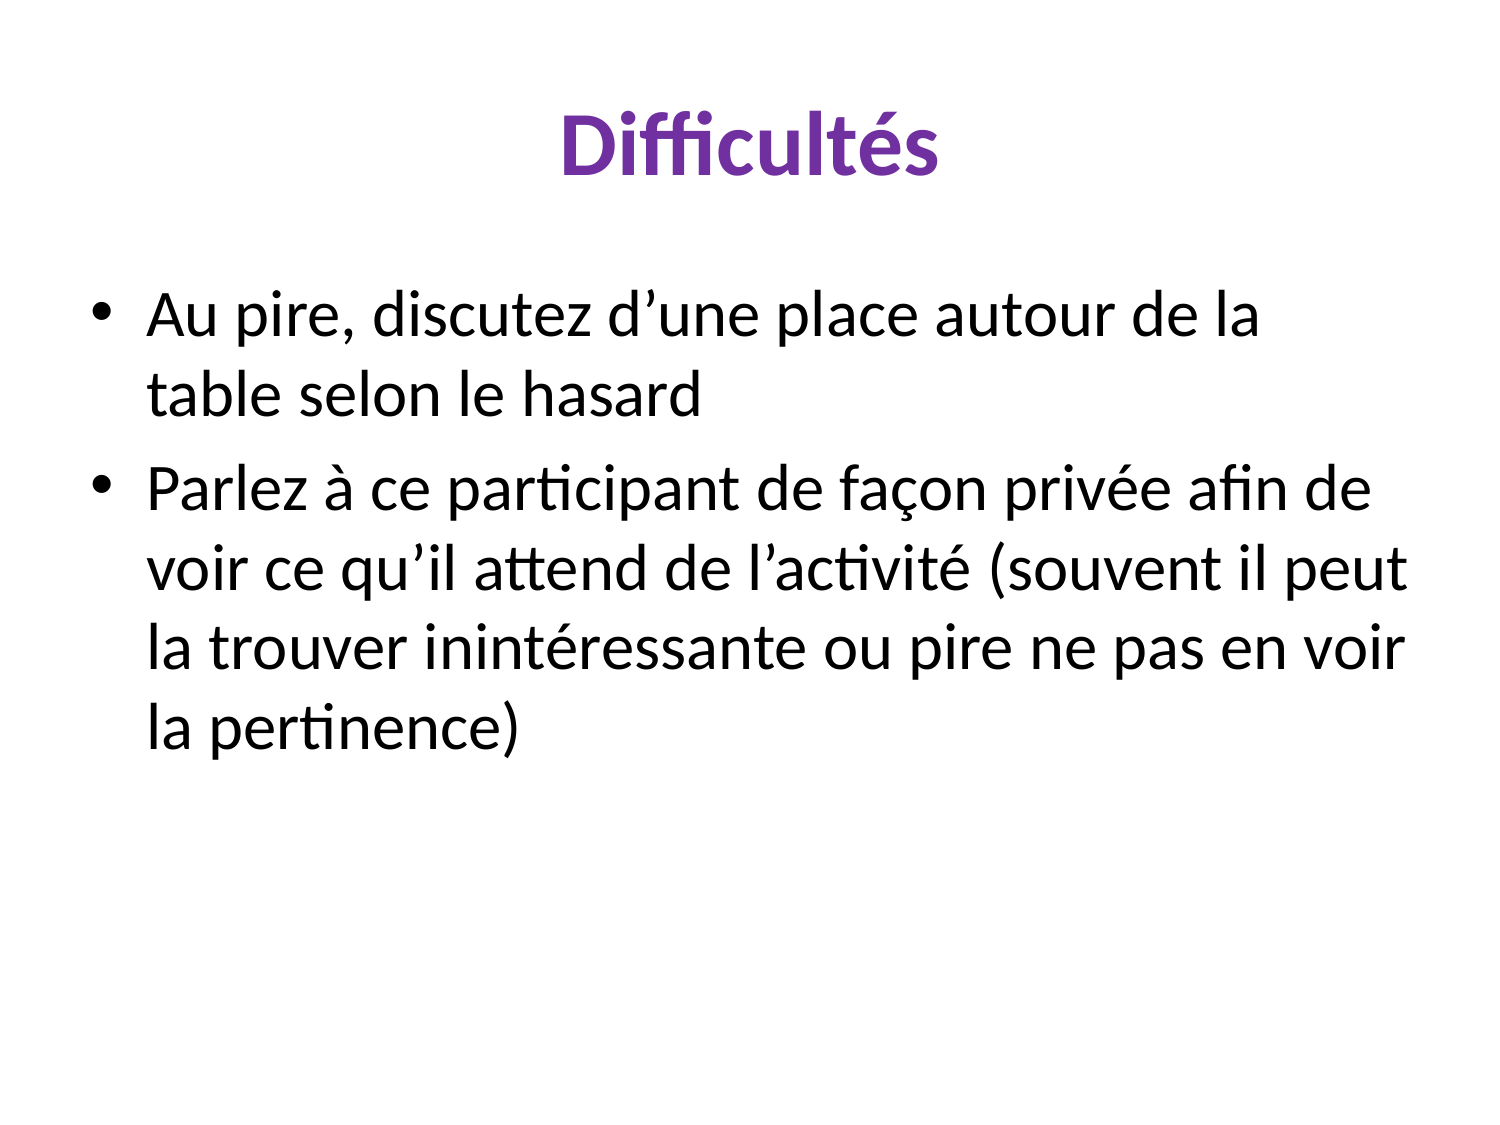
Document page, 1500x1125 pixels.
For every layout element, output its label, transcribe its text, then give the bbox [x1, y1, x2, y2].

title Difficultés [75, 45, 1425, 233]
list Au pire, discutez d’une place autour de la table selon le hasard Parlez à ce participant de façon privée afin de voir ce qu’il attend de l’activité (souvent il peut la trouver inintéressante ou pire ne pas en voir la pertinence) [75, 262, 1425, 1005]
